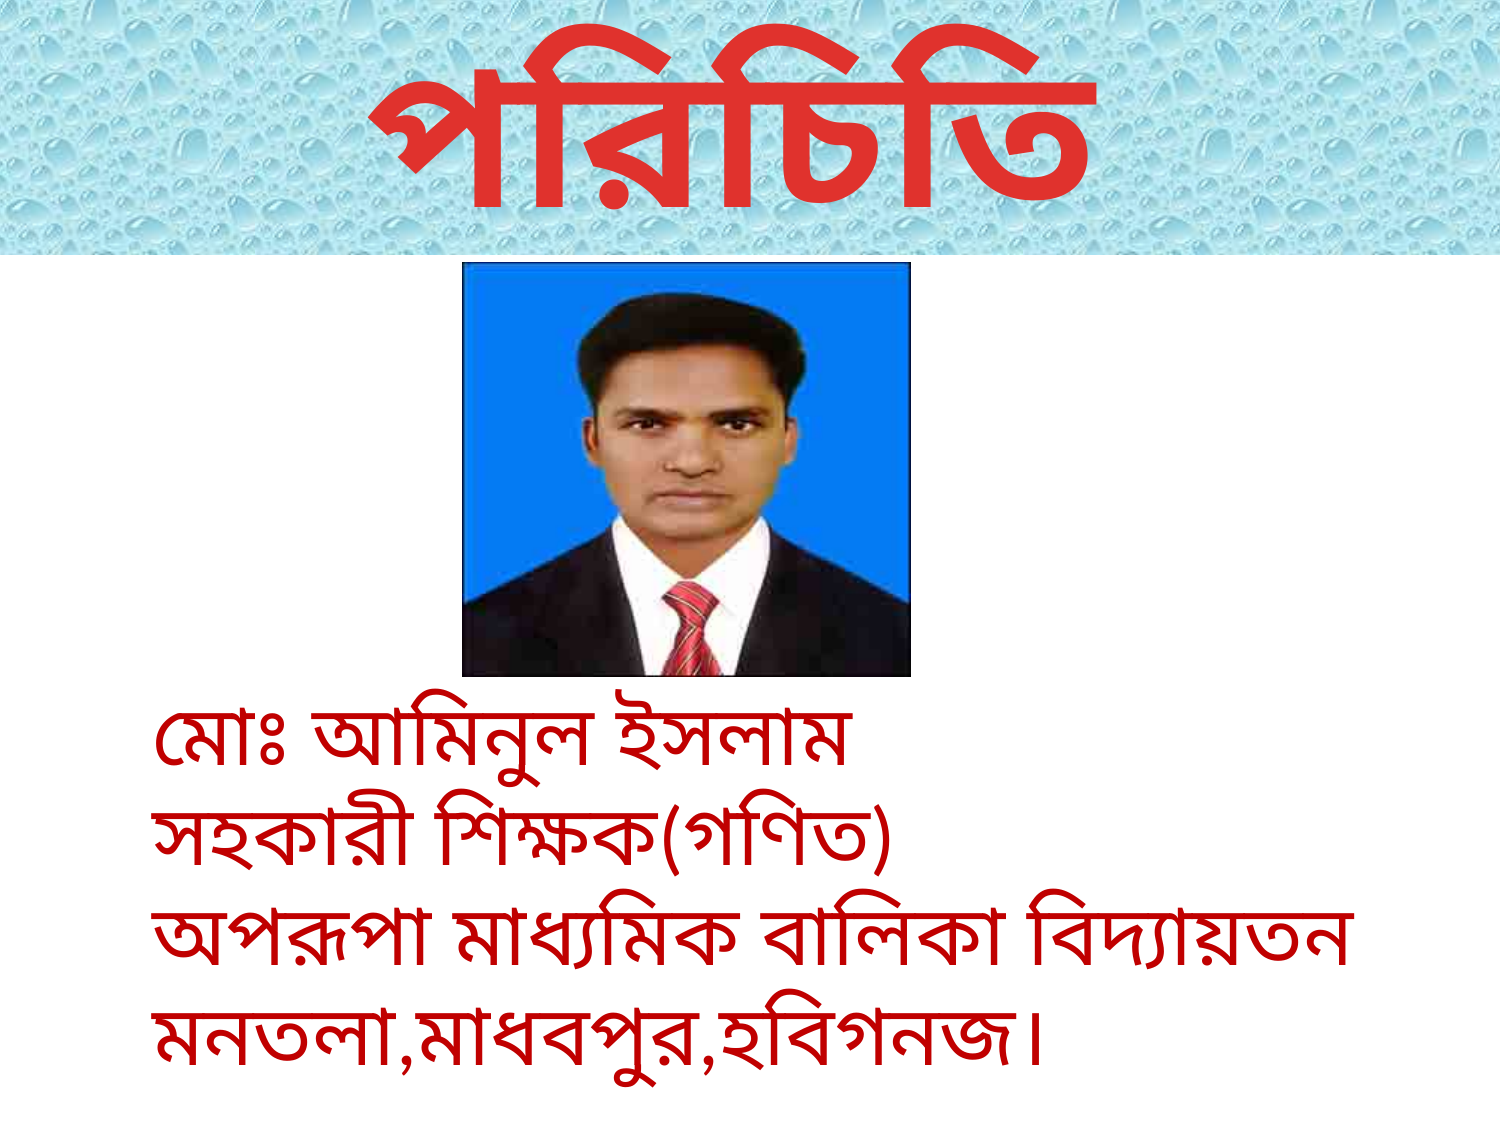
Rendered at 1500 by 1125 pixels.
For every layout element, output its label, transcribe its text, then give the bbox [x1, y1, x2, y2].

text_box পরিচিতি [0, 0, 1500, 255]
text_box মোঃ আমিনুল ইসলাম সহকারী শিক্ষক(গণিত) অপরূপা মাধ্যমিক বালিকা বিদ্যায়তন মনতলা,মাধবপুর,হবিগনজ। [137, 674, 1413, 1090]
picture [462, 262, 911, 678]
